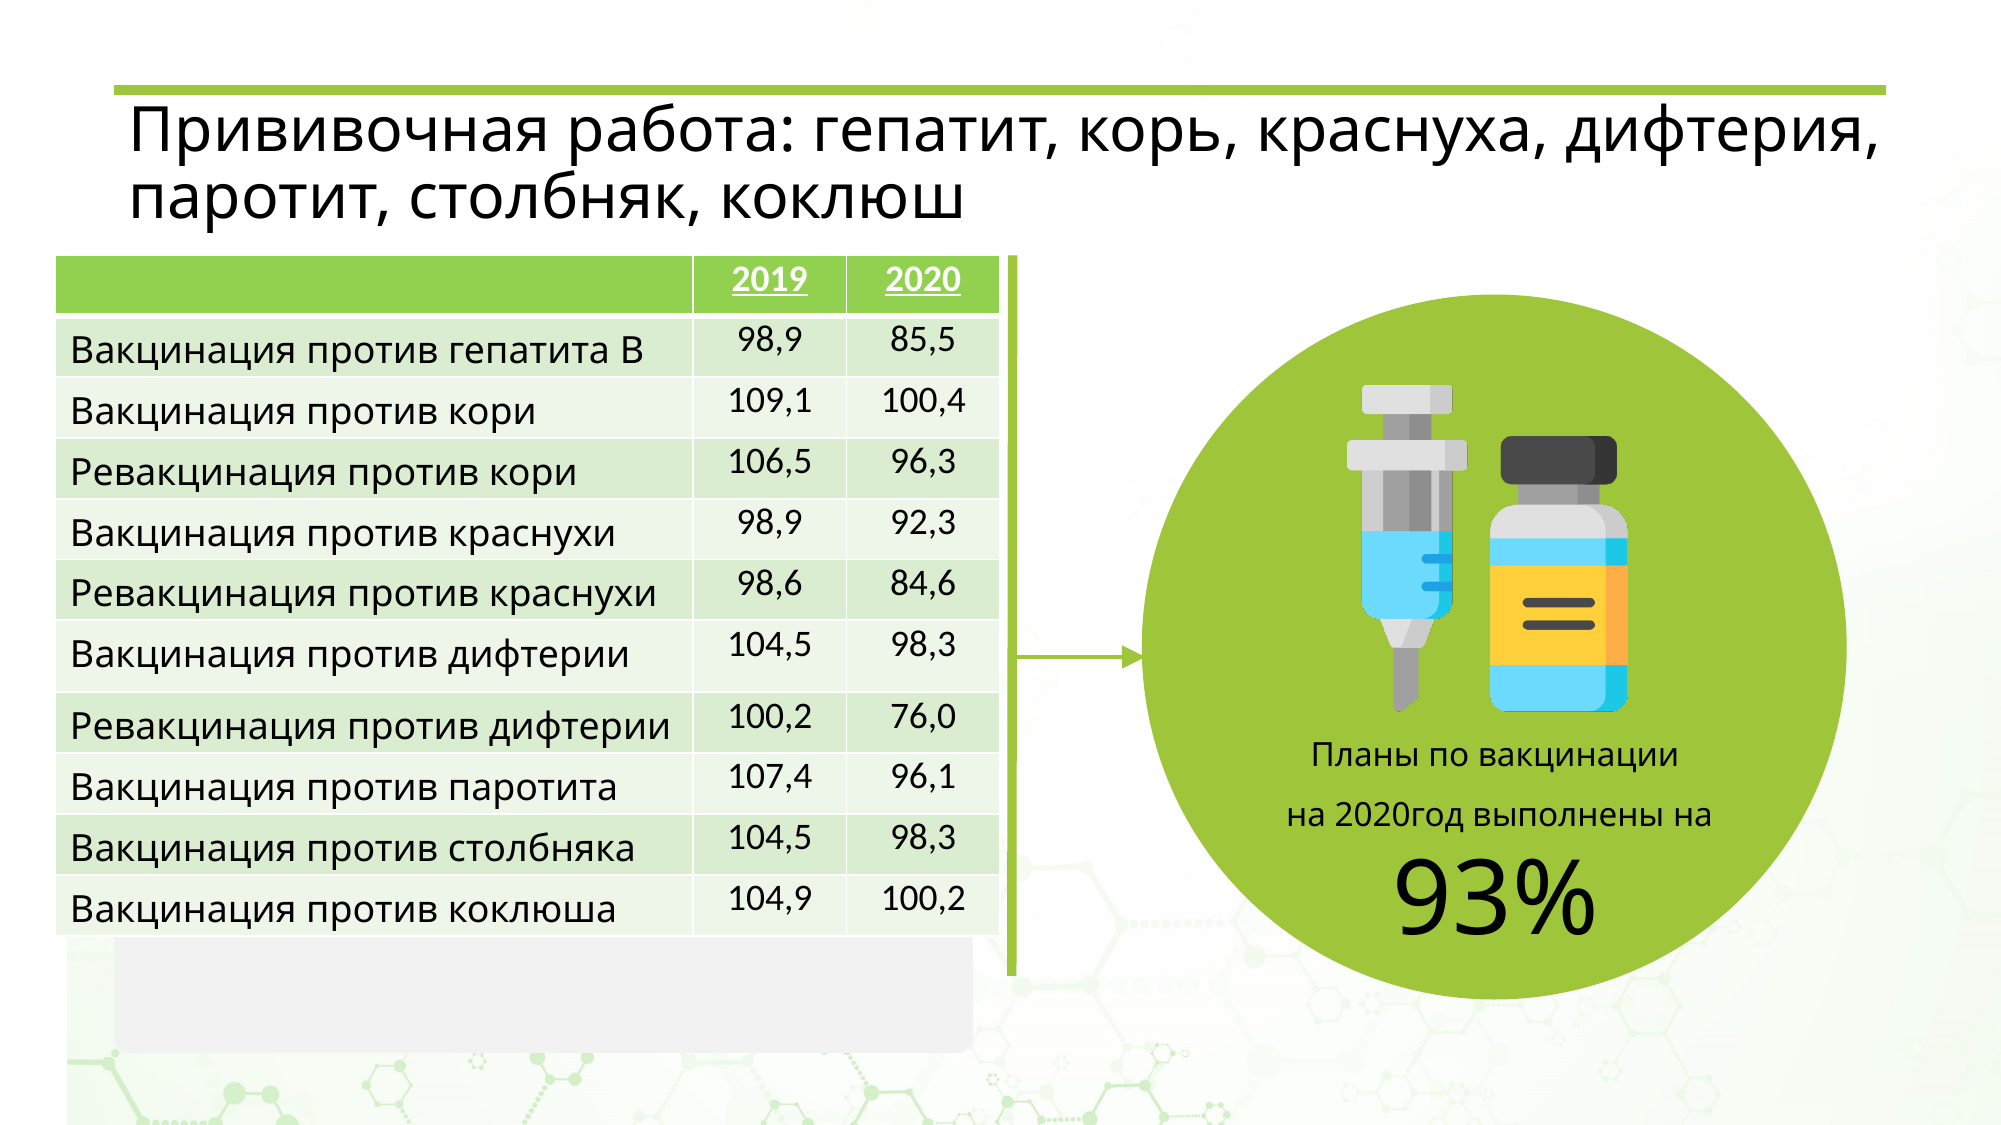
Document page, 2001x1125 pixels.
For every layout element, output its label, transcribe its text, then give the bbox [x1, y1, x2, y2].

table_cell Вакцинация против коклюша [56, 918, 66, 982]
table_cell Ревакцинация против дифтерии [56, 720, 66, 784]
table_cell Вакцинация против краснухи [56, 515, 66, 580]
table_cell Ревакцинация против краснухи [56, 581, 66, 646]
table_header [56, 256, 66, 313]
table_cell Вакцинация против паротита [56, 786, 66, 850]
table_cell Вакцинация против кори [56, 383, 66, 447]
table_cell Ревакцинация против кори [56, 449, 66, 514]
table_cell Вакцинация против столбняка [56, 852, 66, 916]
picture [66, 0, 2001, 1125]
table_cell Вакцинация против гепатита В [56, 319, 66, 381]
table_cell Вакцинация против дифтерии [56, 647, 66, 718]
